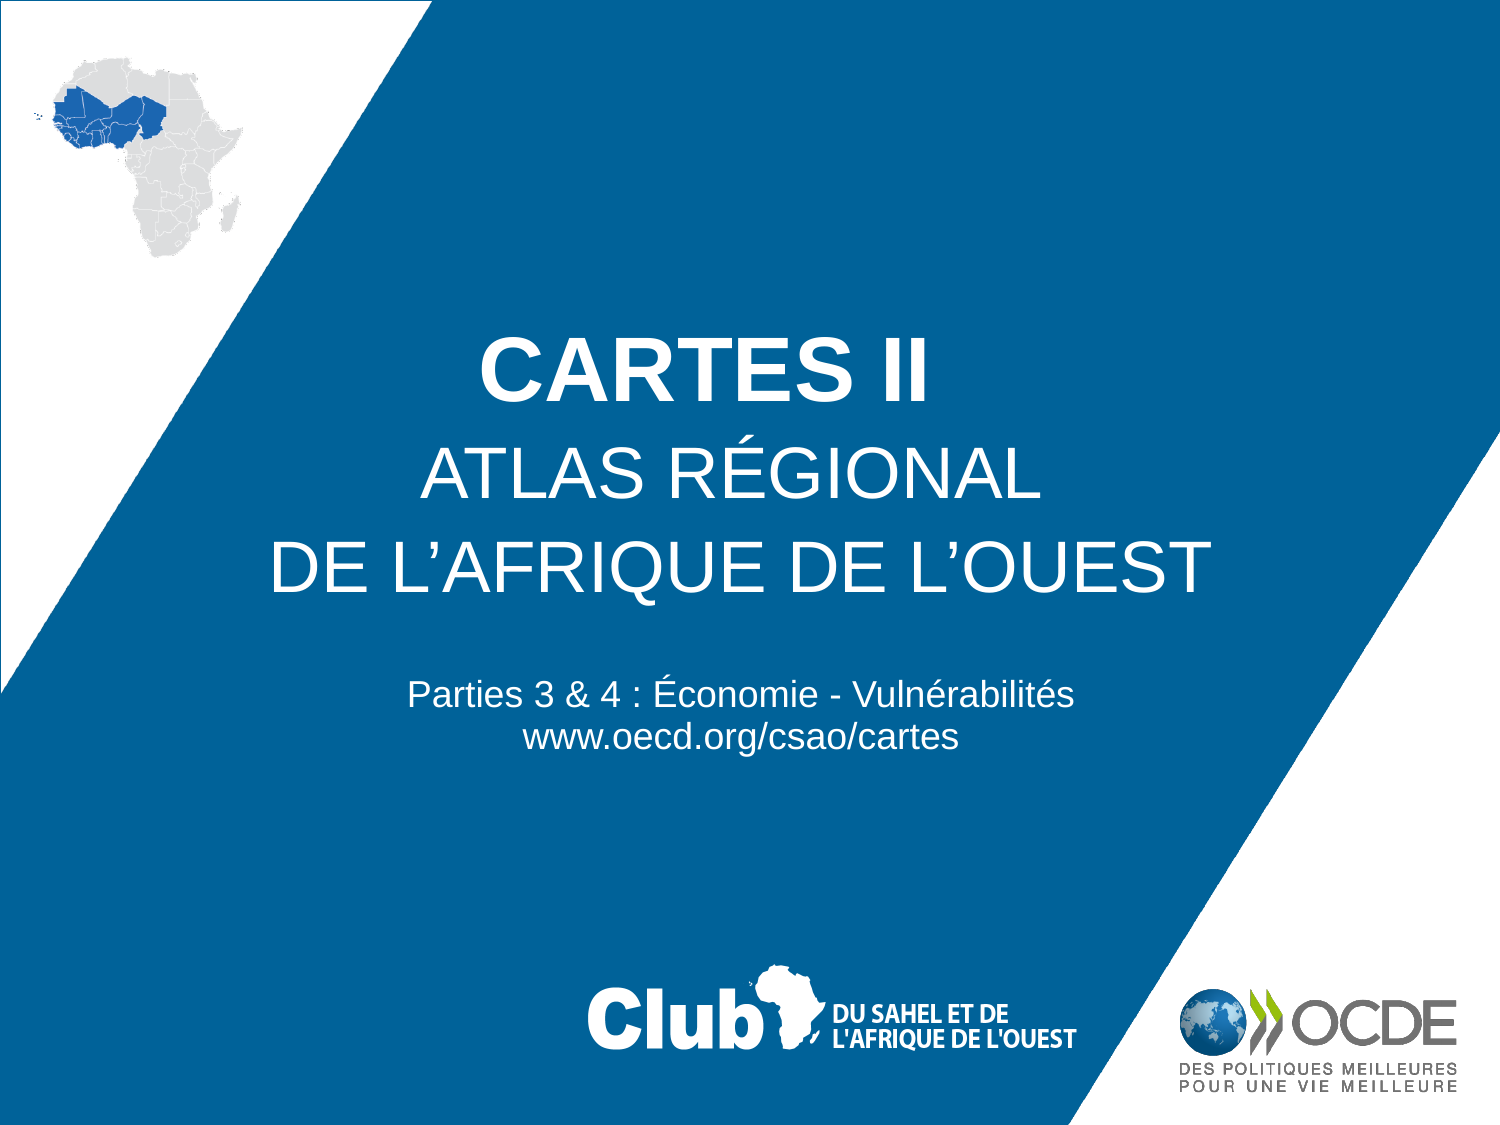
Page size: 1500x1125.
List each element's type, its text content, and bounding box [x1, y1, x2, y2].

picture [1, 1, 432, 693]
title CARTES II Atlas régional De l’Afrique de l’Ouest [224, 406, 1258, 615]
picture [584, 431, 1500, 1125]
subtitle Parties 3 & 4 : Économie - Vulnérabilités www.oecd.org/csao/cartes [224, 624, 1258, 766]
